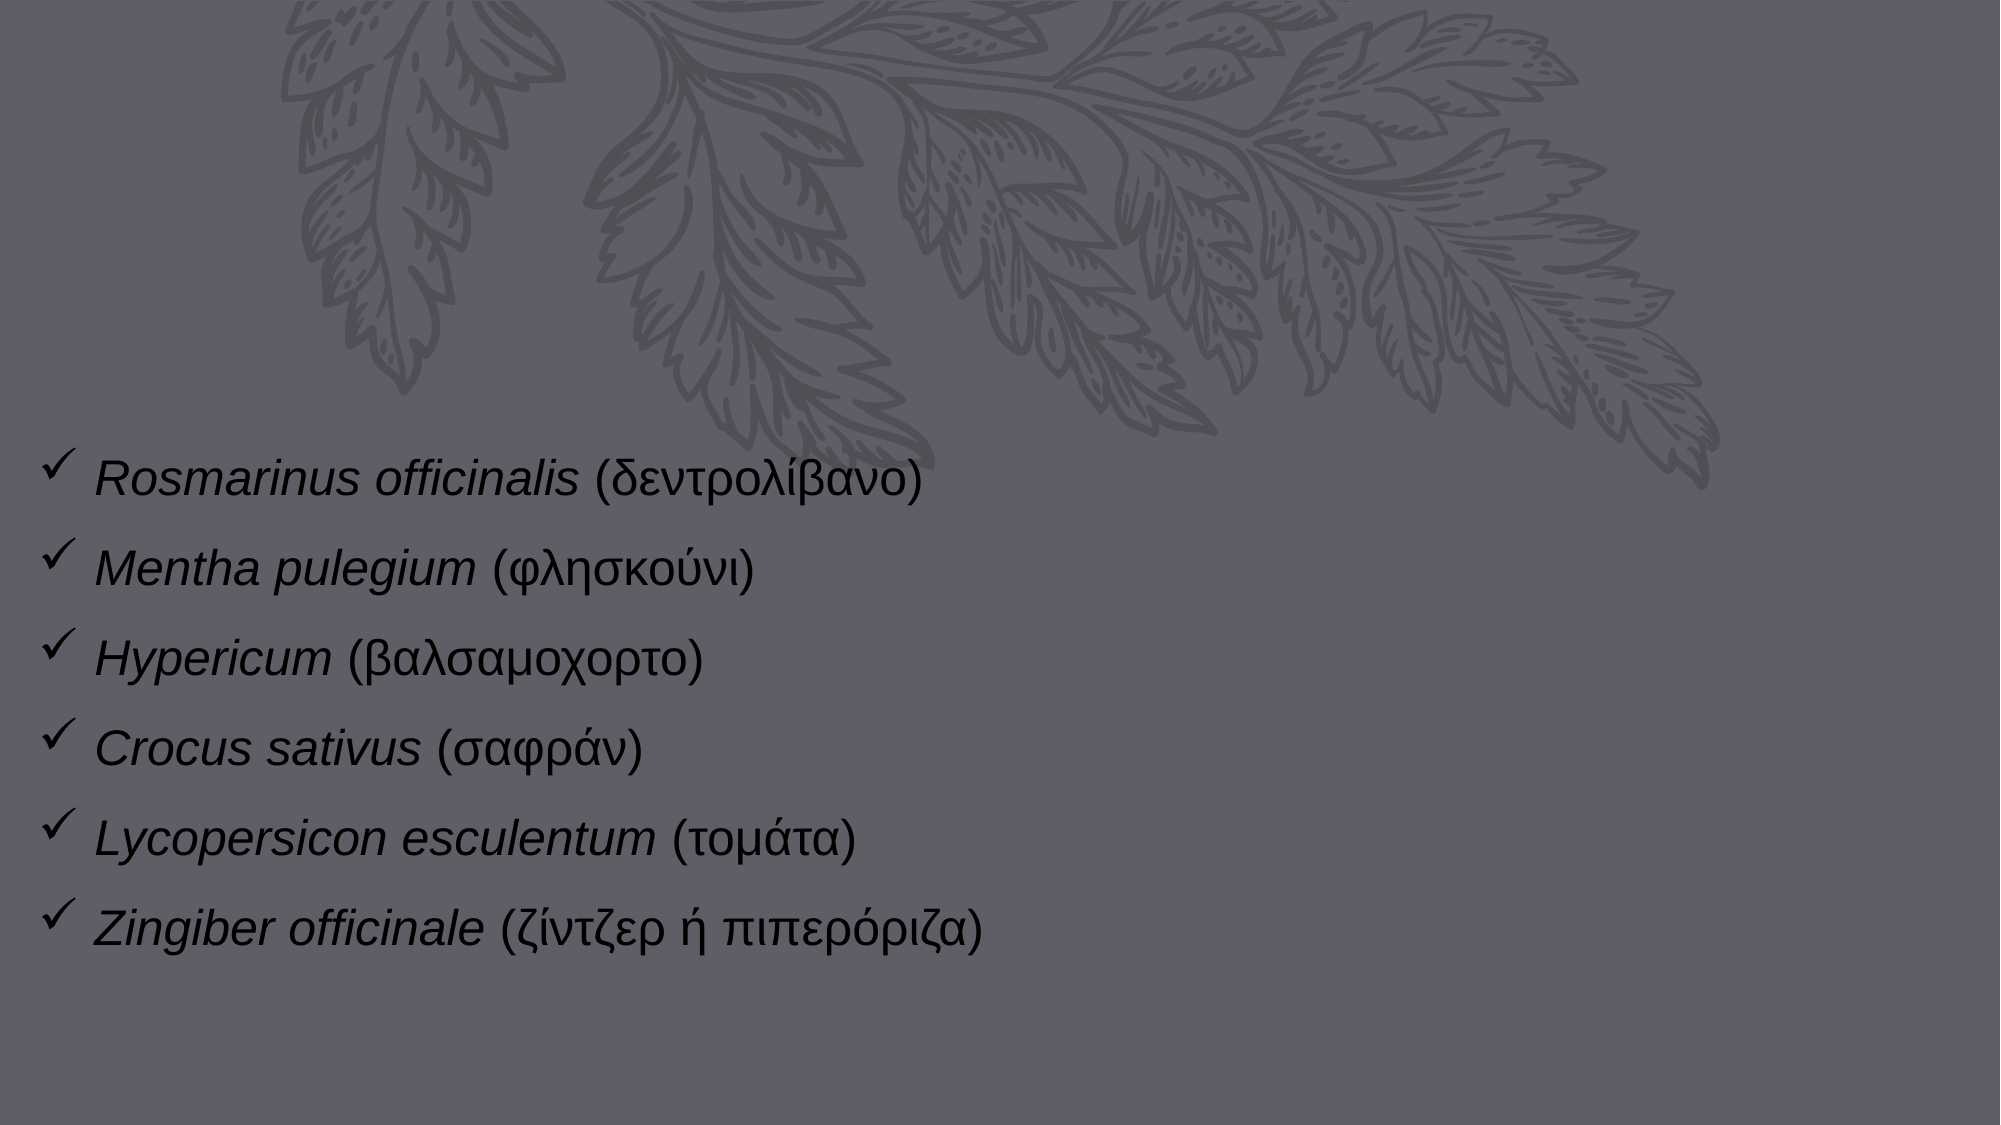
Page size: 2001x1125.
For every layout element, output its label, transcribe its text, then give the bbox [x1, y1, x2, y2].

text_box Rosmarinus officinalis (δεντρολίβανο) Mentha pulegium (φλησκούνι) Hypericum (βαλσαμοχορτο) Crocus sativus (σαφράν) Lycopersicon esculentum (τομάτα) Zingiber officinale (ζίντζερ ή πιπερόριζα) [23, 407, 1367, 1023]
